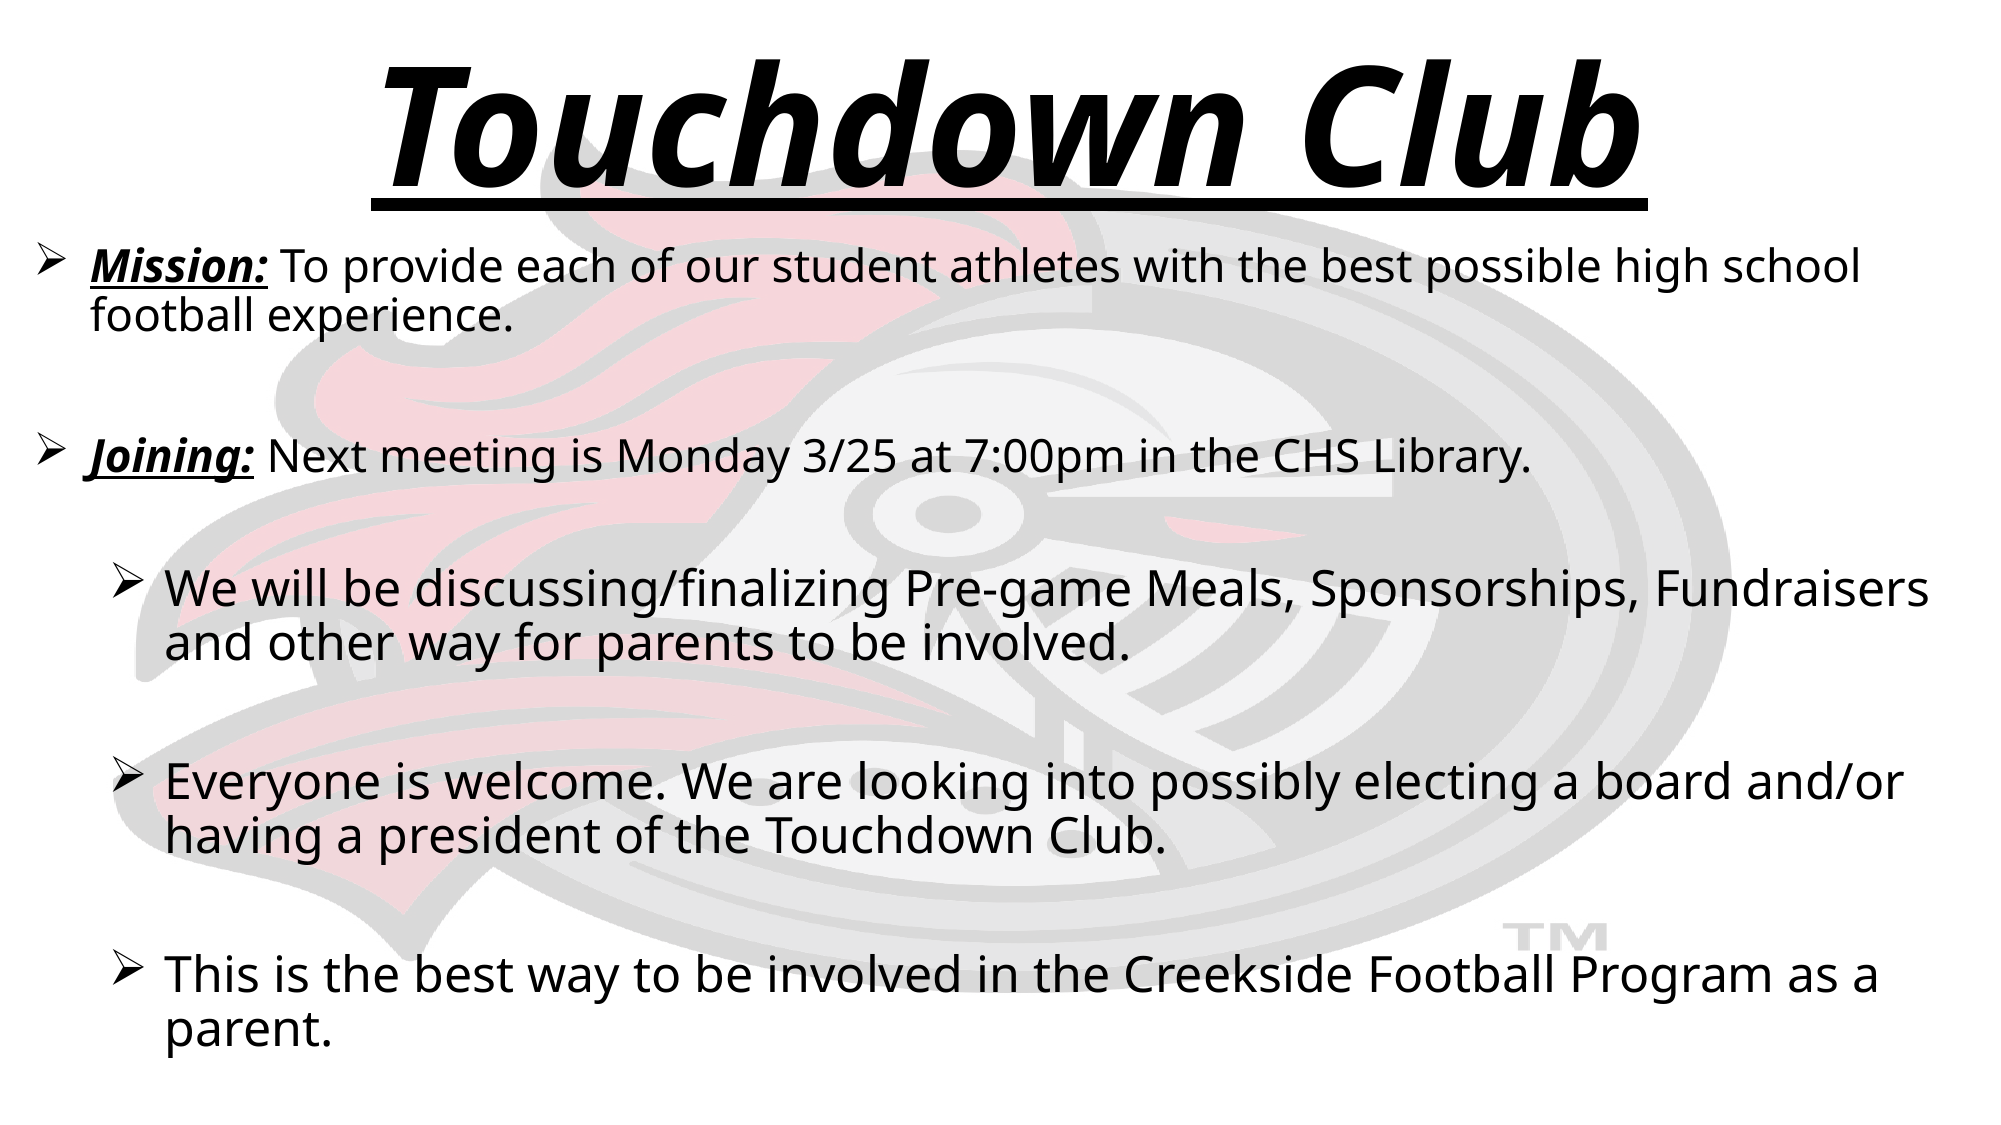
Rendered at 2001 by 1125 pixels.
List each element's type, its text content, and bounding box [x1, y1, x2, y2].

subtitle Touchdown Club Mission: To provide each of our student athletes with the best possible high school football experience. Joining: Next meeting is Monday 3/25 at 7:00pm in the CHS Library. We will be discussing/finalizing Pre-game Meals, Sponsorships, Fundraisers and other way for parents to be involved. Everyone is welcome. We are looking into possibly electing a board and/or having a president of the Touchdown Club. This is the best way to be involved in the Creekside Football Program as a parent. [18, 34, 2000, 1085]
